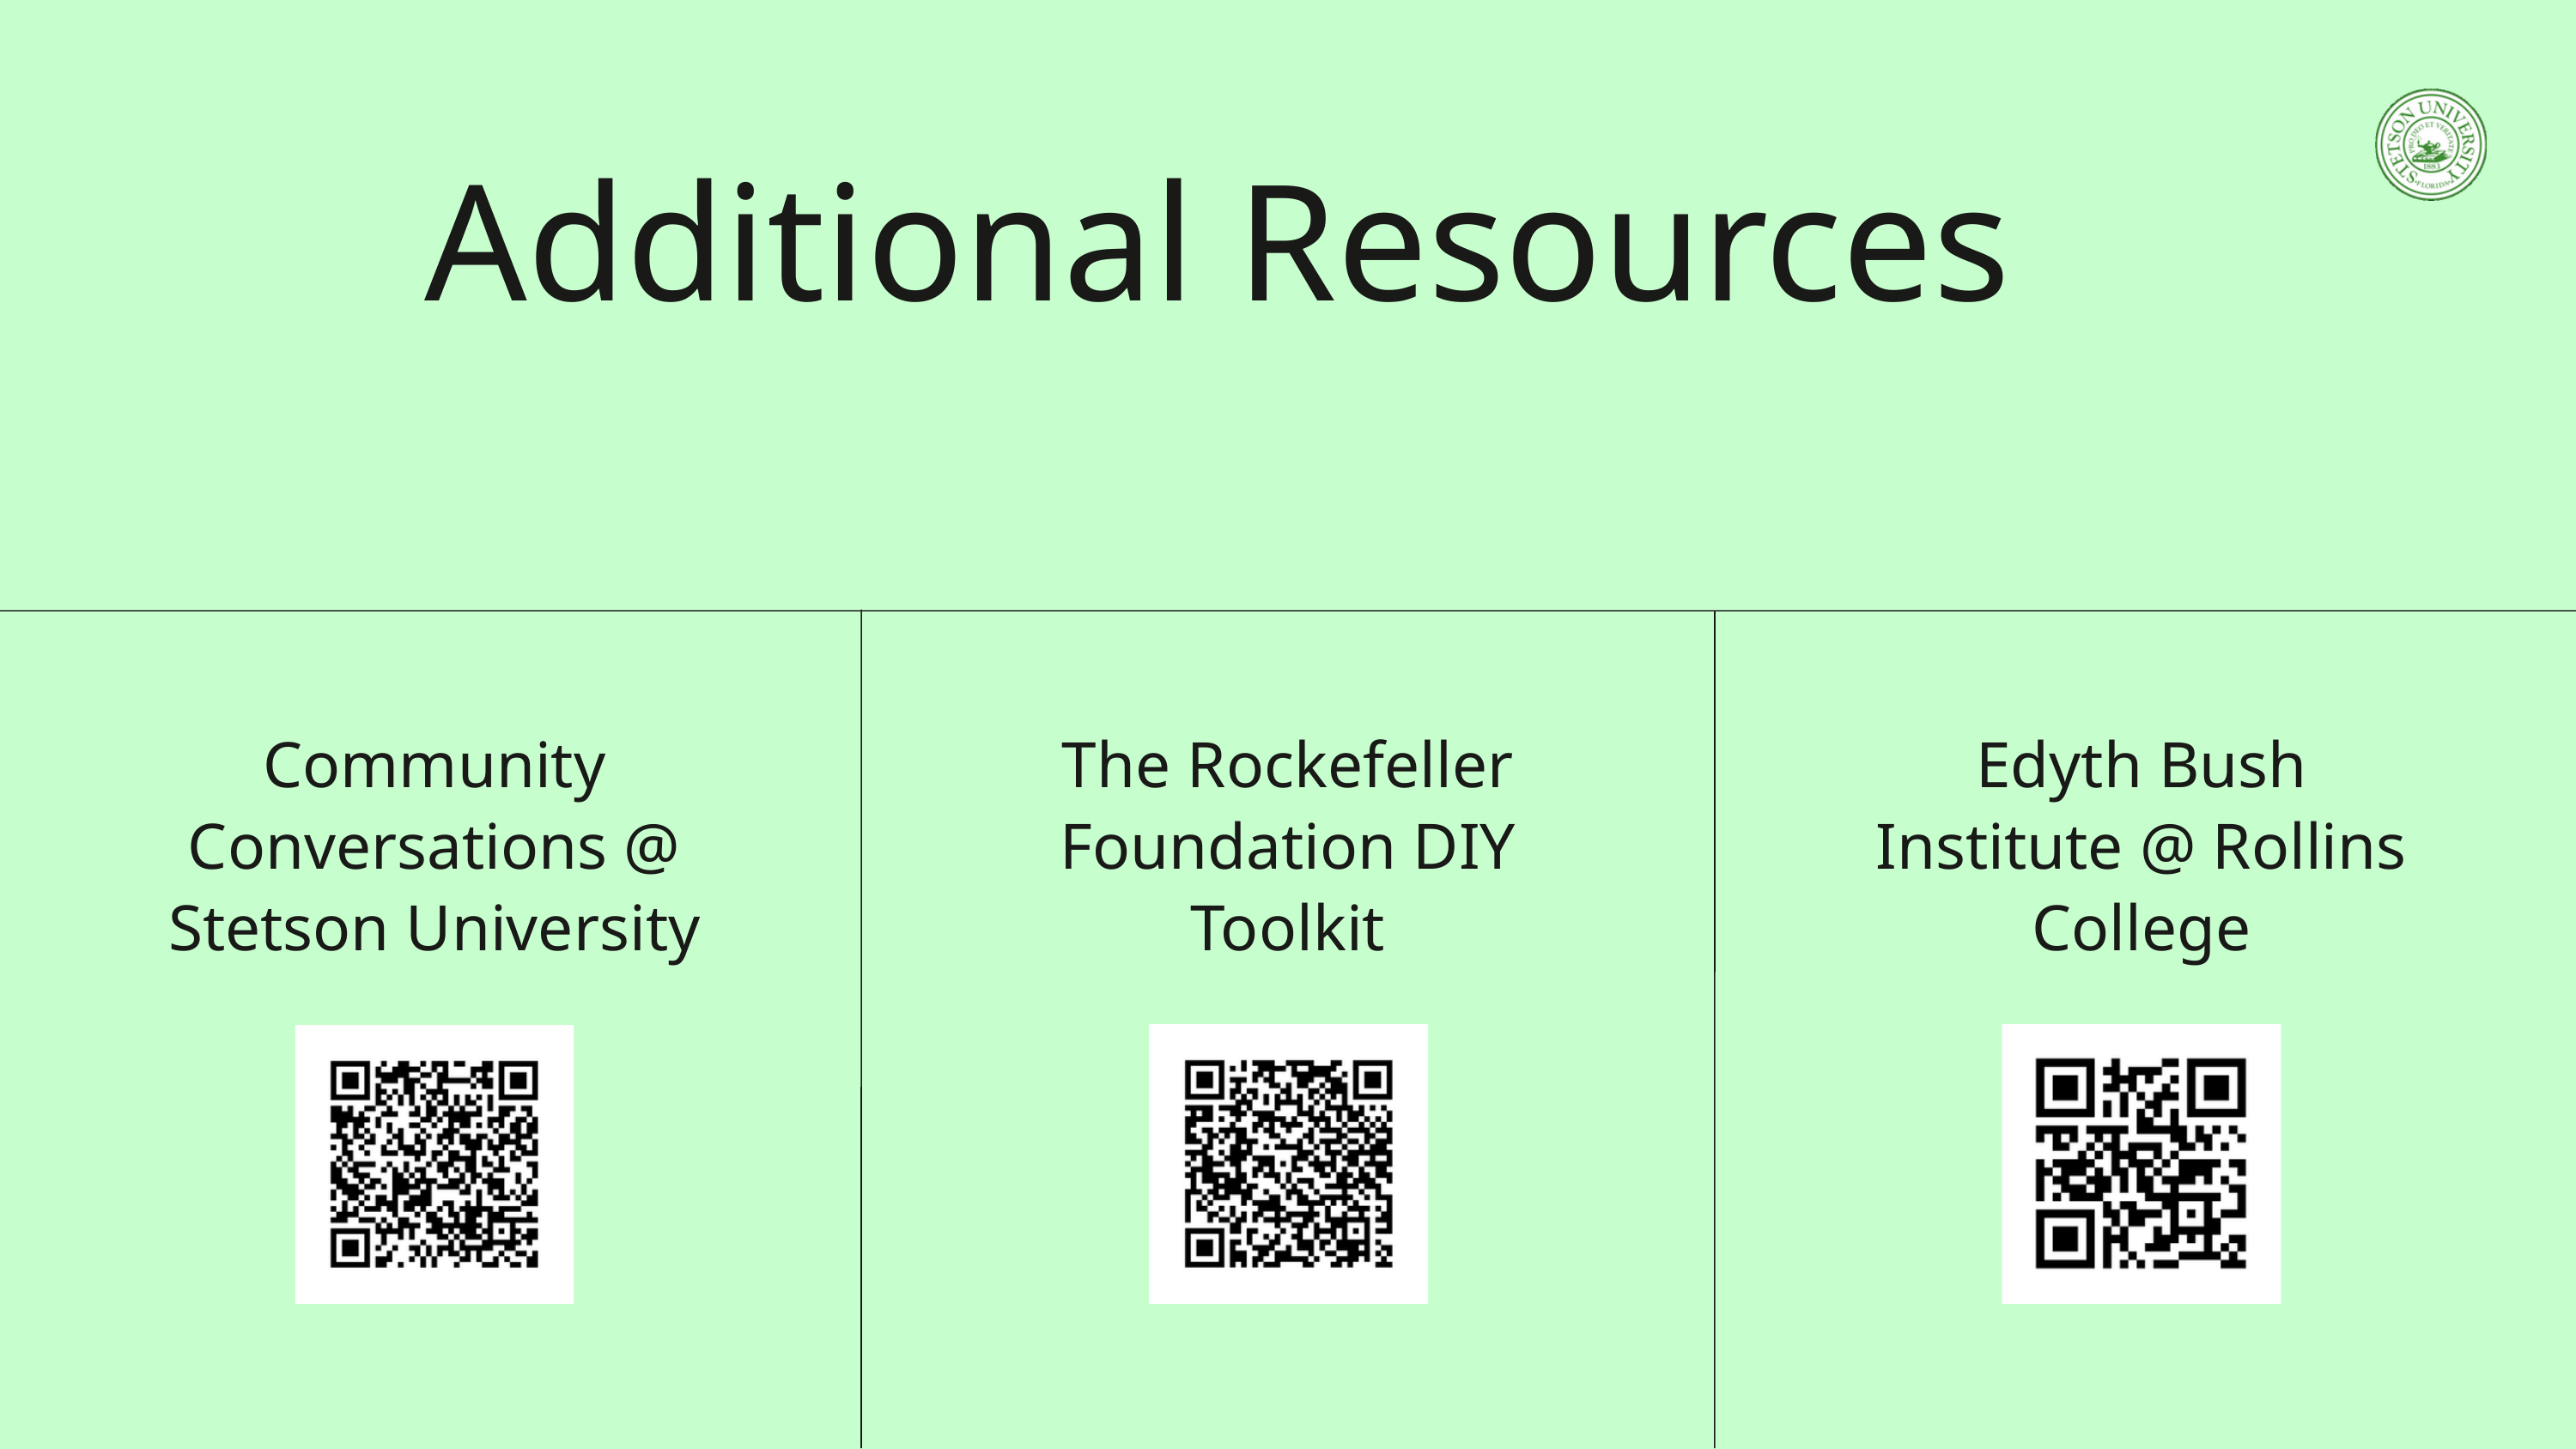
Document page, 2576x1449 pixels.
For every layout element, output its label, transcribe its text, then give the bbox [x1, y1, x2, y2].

text_box [1149, 1024, 1429, 1304]
text_box Edyth Bush Institute @ Rollins College [1874, 718, 2409, 963]
text_box Additional Resources [167, 155, 2269, 333]
text_box [2375, 88, 2488, 201]
text_box Community Conversations @ Stetson University [167, 718, 702, 963]
text_box [295, 1025, 574, 1304]
text_box The Rockefeller Foundation DIY Toolkit [1020, 718, 1556, 963]
text_box [2002, 1024, 2281, 1304]
